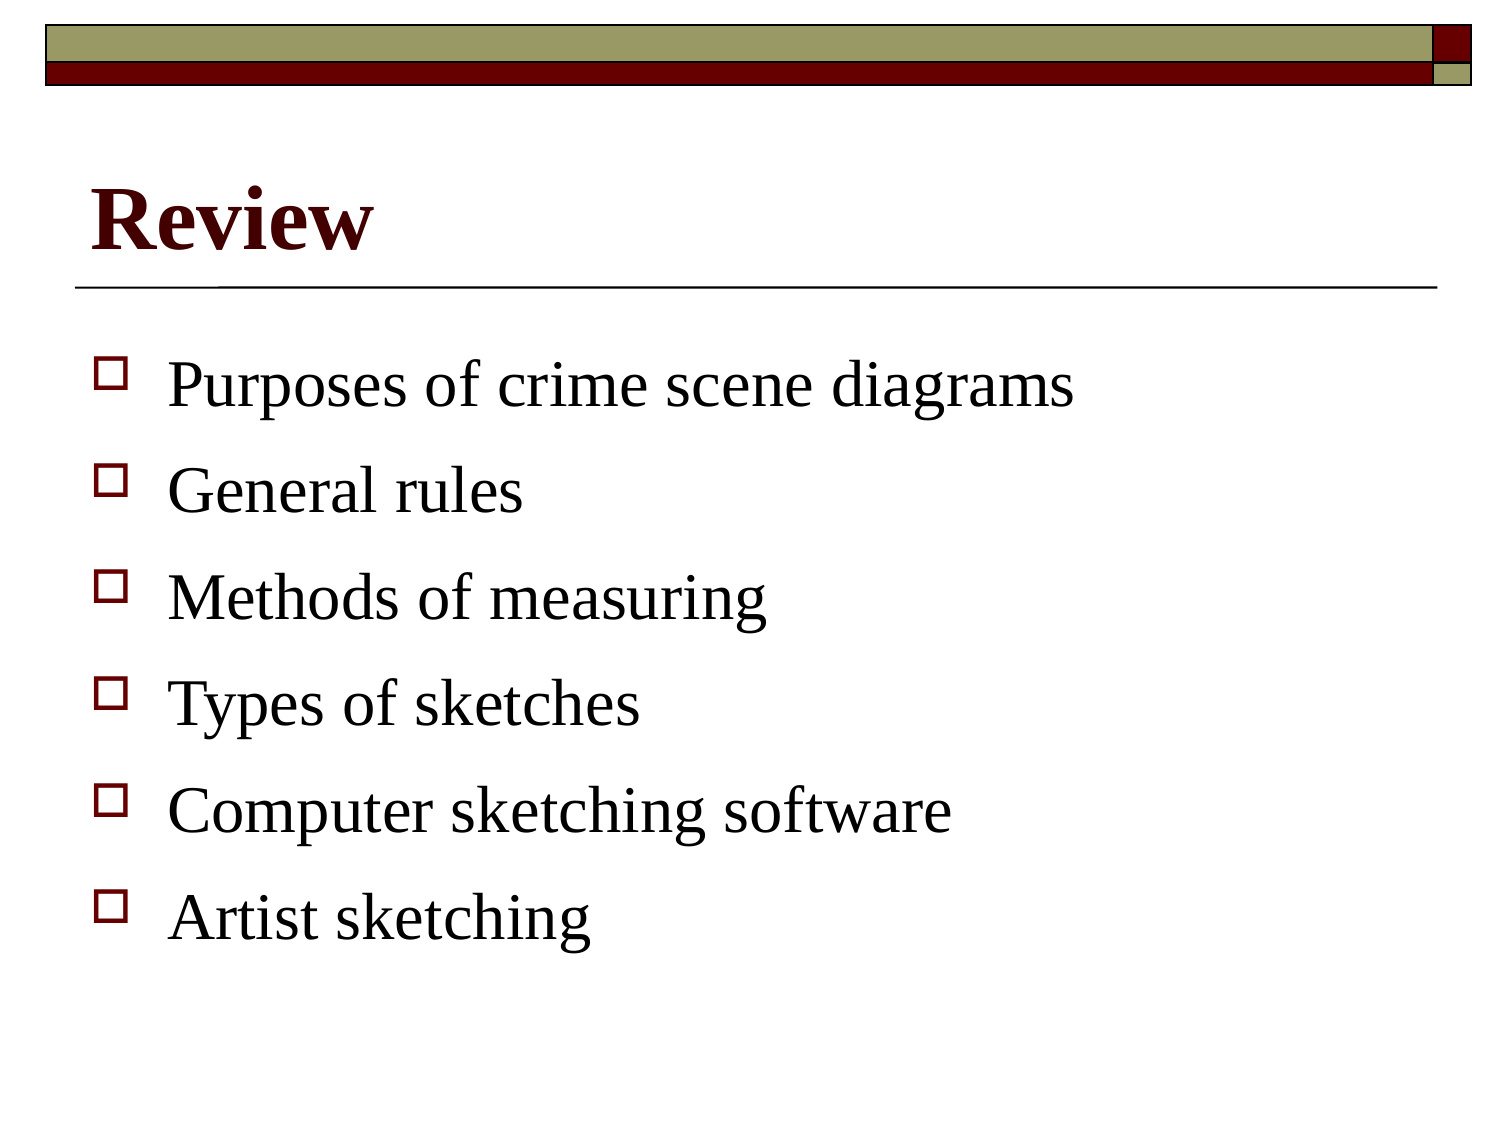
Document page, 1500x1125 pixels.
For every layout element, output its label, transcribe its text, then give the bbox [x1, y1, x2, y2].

title Review [75, 87, 1425, 275]
list Purposes of crime scene diagrams General rules Methods of measuring Types of sketches Computer sketching software Artist sketching [75, 331, 1425, 1038]
